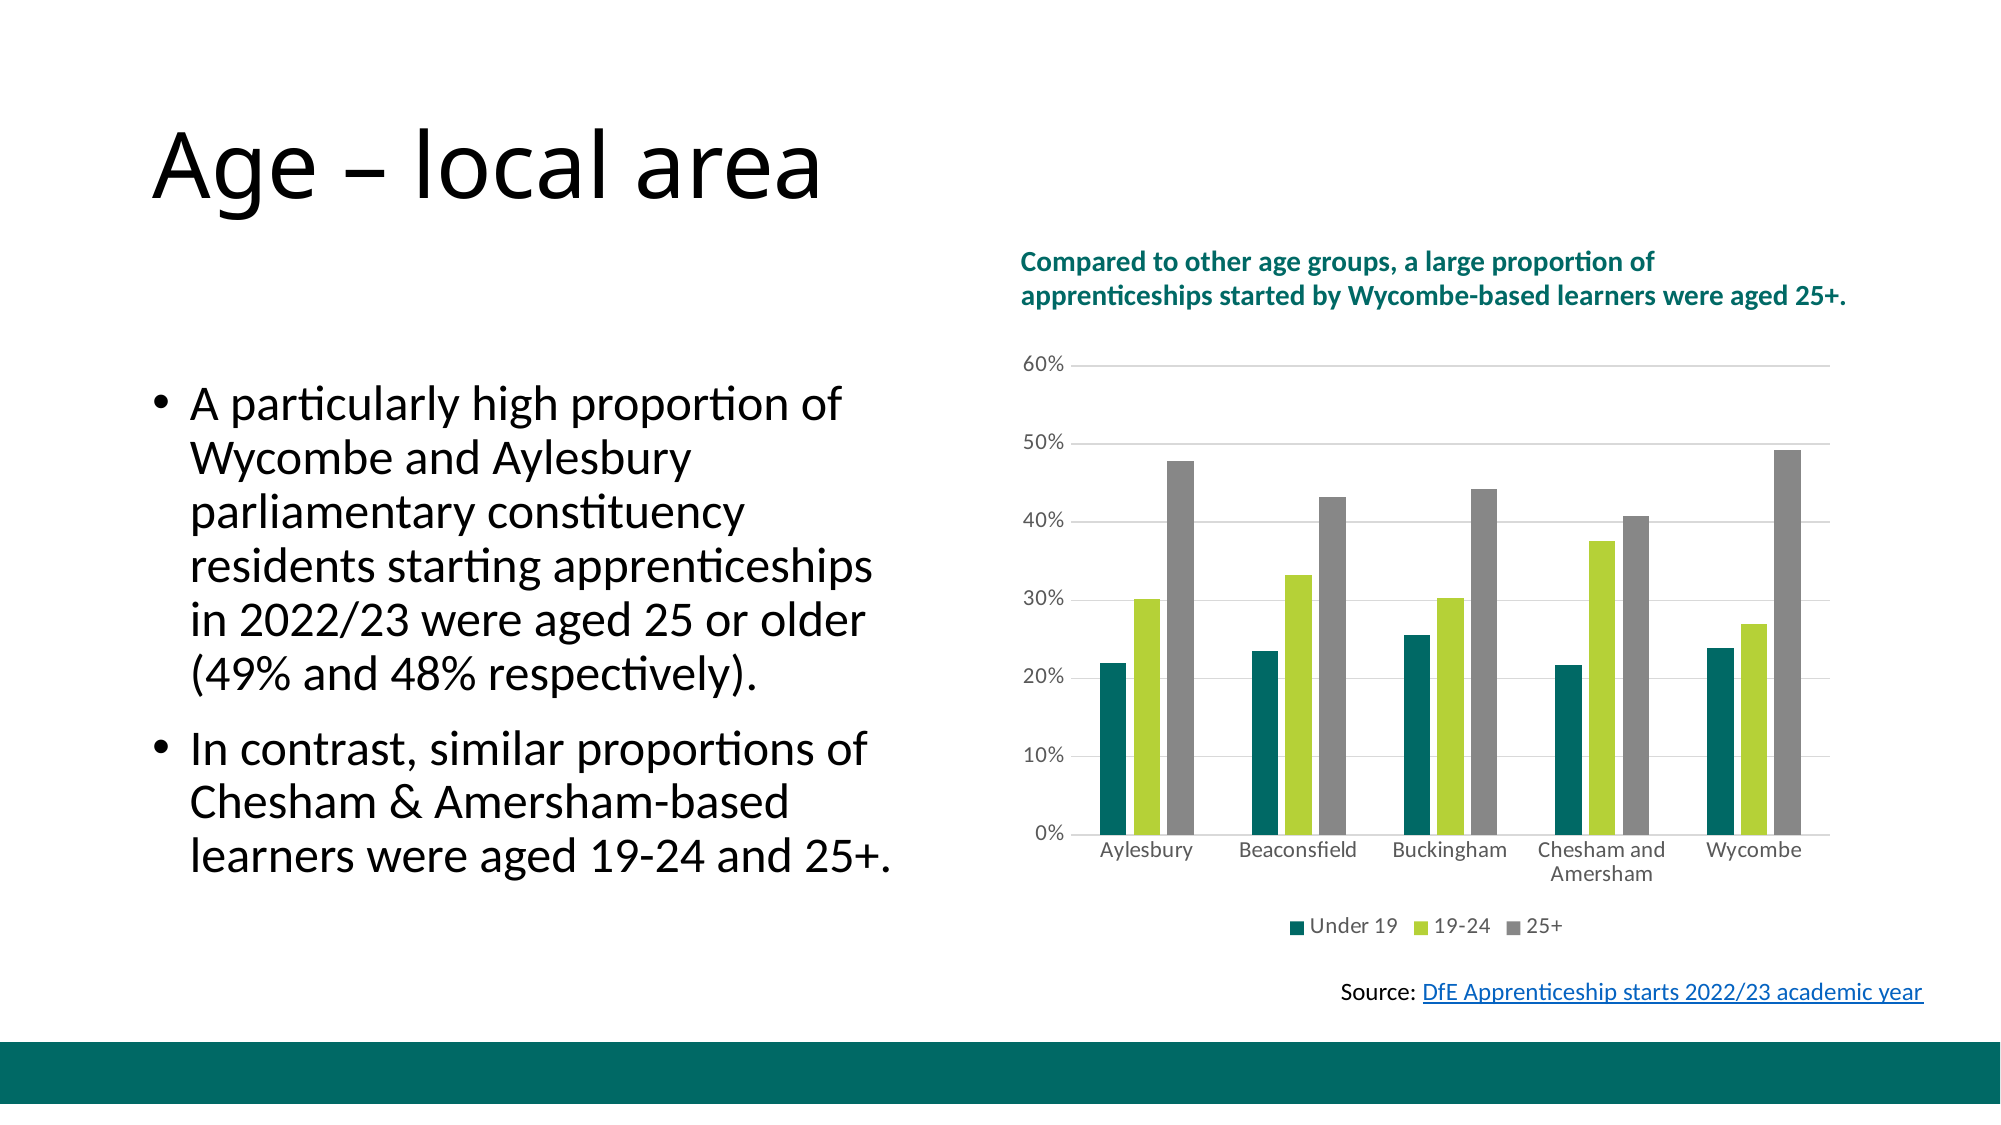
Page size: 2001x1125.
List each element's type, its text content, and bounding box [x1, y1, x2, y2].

title Age – local area [137, 59, 1863, 278]
text_box Compared to other age groups, a large proportion of apprenticeships started by Wycombe-based learners were aged 25+. [1006, 234, 1863, 320]
text_box Source: DfE Apprenticeship starts 2022/23 academic year [1320, 967, 1939, 1013]
chart [1006, 342, 1847, 946]
list A particularly high proportion of Wycombe and Aylesbury parliamentary constituency residents starting apprenticeships in 2022/23 were aged 25 or older (49% and 48% respectively). In contrast, similar proportions of Chesham & Amersham-based learners were aged 19-24 and 25+. [137, 369, 924, 1014]
